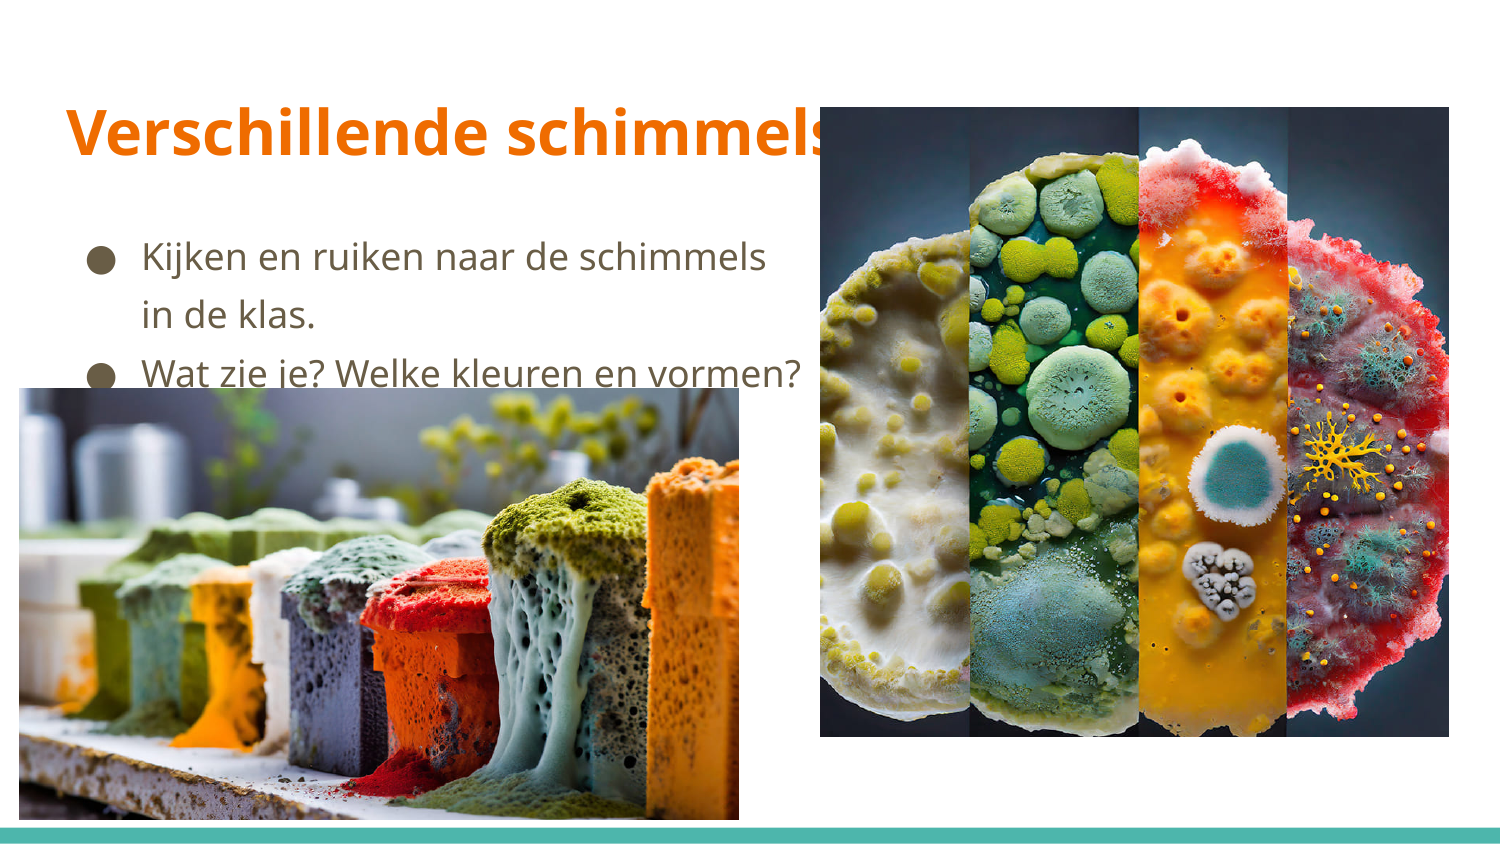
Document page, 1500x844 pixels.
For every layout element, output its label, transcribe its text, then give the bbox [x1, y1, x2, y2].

title Verschillende schimmels [51, 72, 1449, 189]
list Kijken en ruiken naar de schimmels in de klas. Wat zie je? Welke kleuren en vormen? [51, 207, 1449, 750]
picture [819, 107, 1450, 737]
picture [19, 388, 739, 820]
